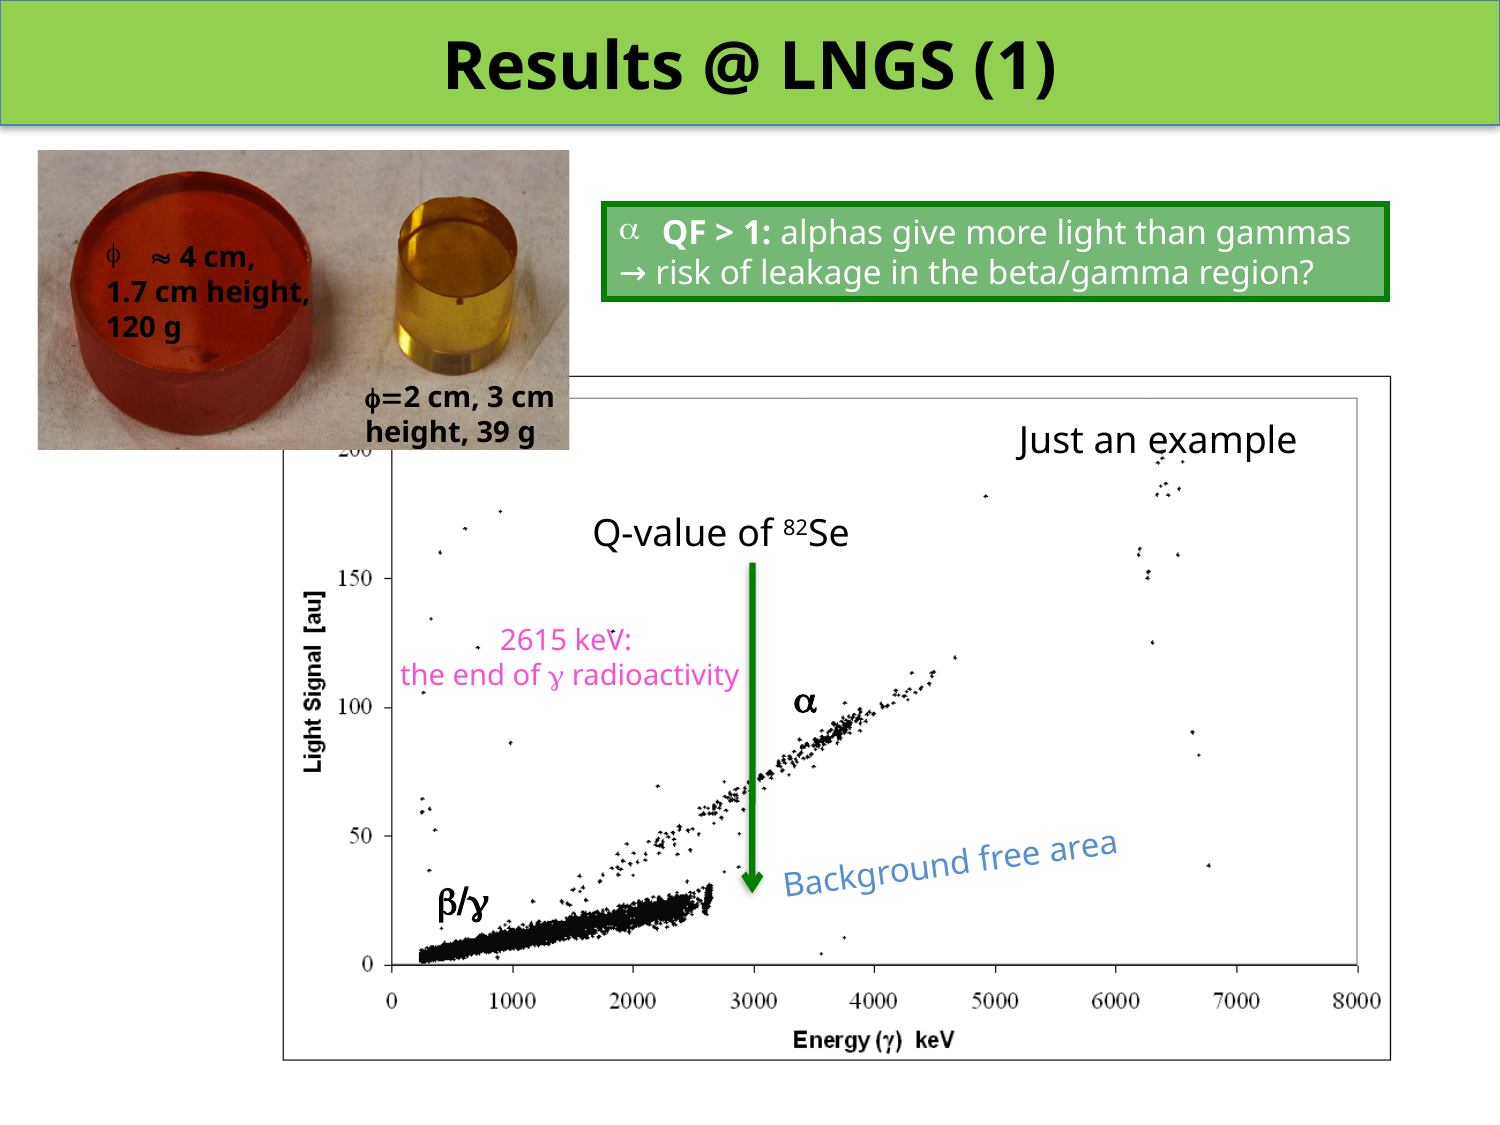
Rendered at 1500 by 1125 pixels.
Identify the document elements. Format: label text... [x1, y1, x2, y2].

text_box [37, 149, 638, 457]
picture [262, 362, 1421, 1101]
text_box QF > 1: alphas give more light than gammas → risk of leakage in the beta/gamma region? [641, 204, 1387, 299]
text_box Results @ LNGS (1) [0, 0, 1500, 126]
